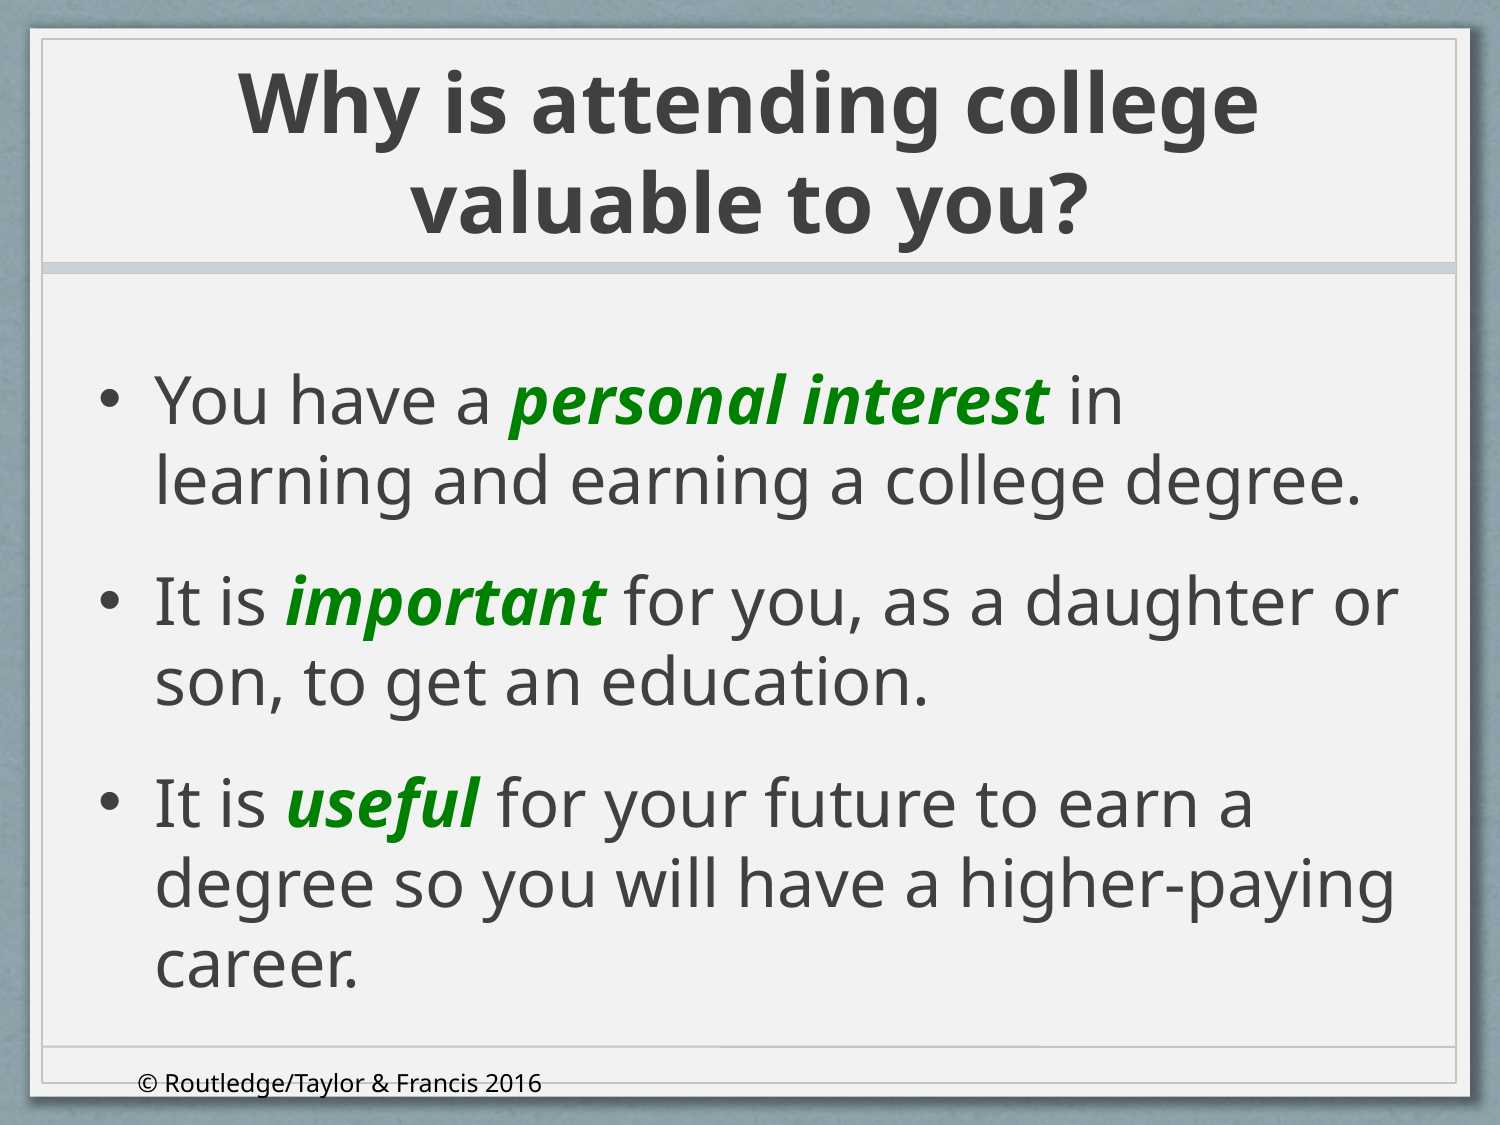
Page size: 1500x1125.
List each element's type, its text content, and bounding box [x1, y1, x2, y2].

list You have a personal interest in learning and earning a college degree. It is important for you, as a daughter or son, to get an education. It is useful for your future to earn a degree so you will have a higher-paying career. [83, 349, 1417, 996]
title Why is attending college valuable to you? [83, 39, 1417, 261]
text_box © Routledge/Taylor & Francis 2016 [34, 1052, 558, 1113]
